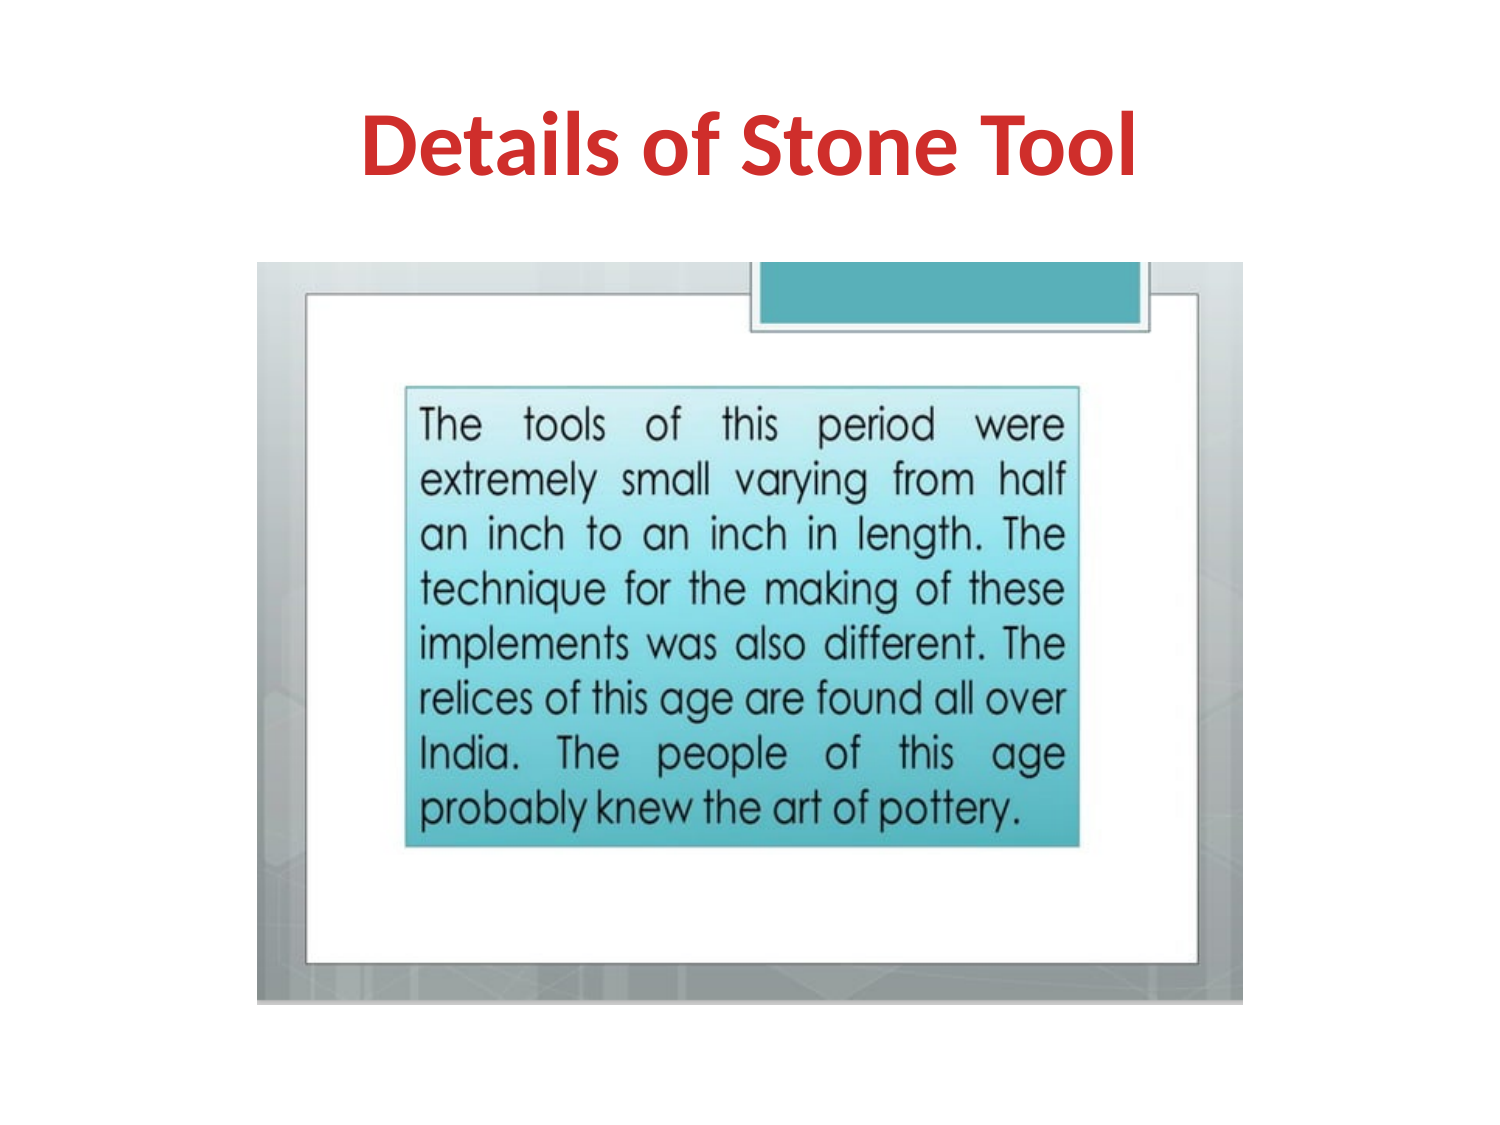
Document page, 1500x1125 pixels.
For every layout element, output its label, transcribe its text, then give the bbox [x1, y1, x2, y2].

title Details of Stone Tool [75, 45, 1425, 233]
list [257, 262, 1243, 1006]
